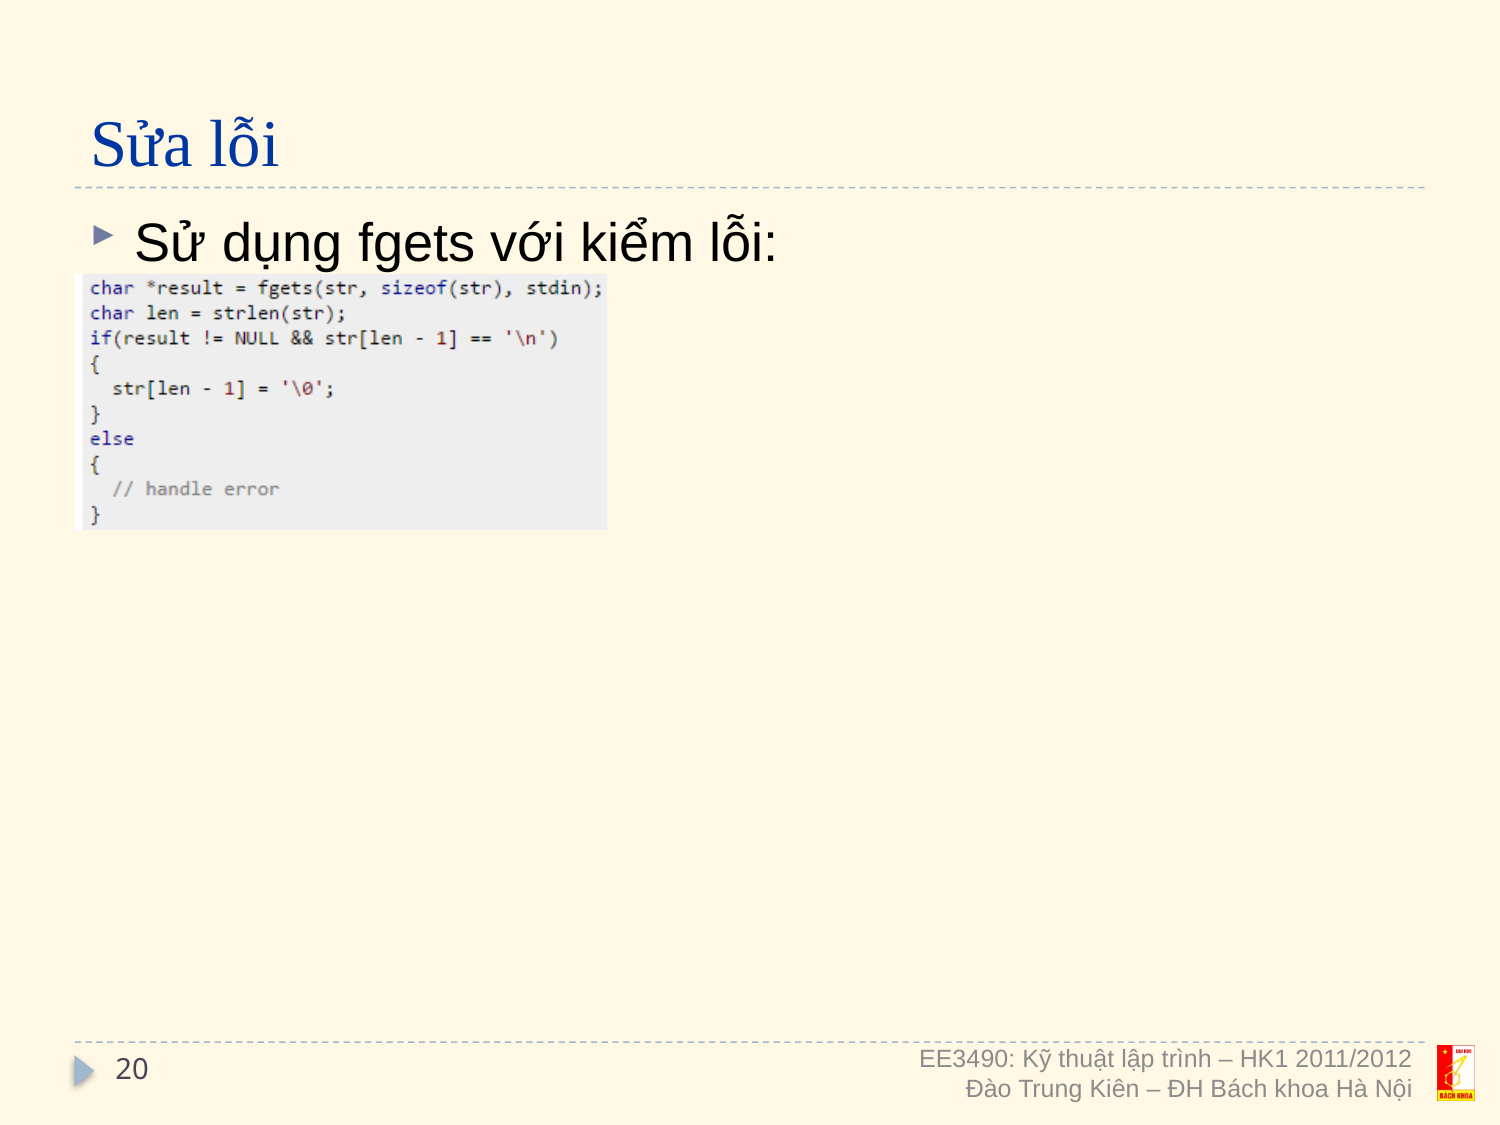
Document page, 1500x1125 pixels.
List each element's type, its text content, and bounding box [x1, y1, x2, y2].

picture [1437, 1045, 1475, 1101]
picture [74, 274, 607, 530]
footer EE3490: Kỹ thuật lập trình – HK1 2011/2012 Đào Trung Kiên – ĐH Bách khoa Hà Nội [512, 1042, 1429, 1103]
title Sửa lỗi [74, 24, 1426, 188]
list Sử dụng fgets với kiểm lỗi: [74, 199, 1426, 1011]
slide_number 20 [100, 1042, 426, 1103]
